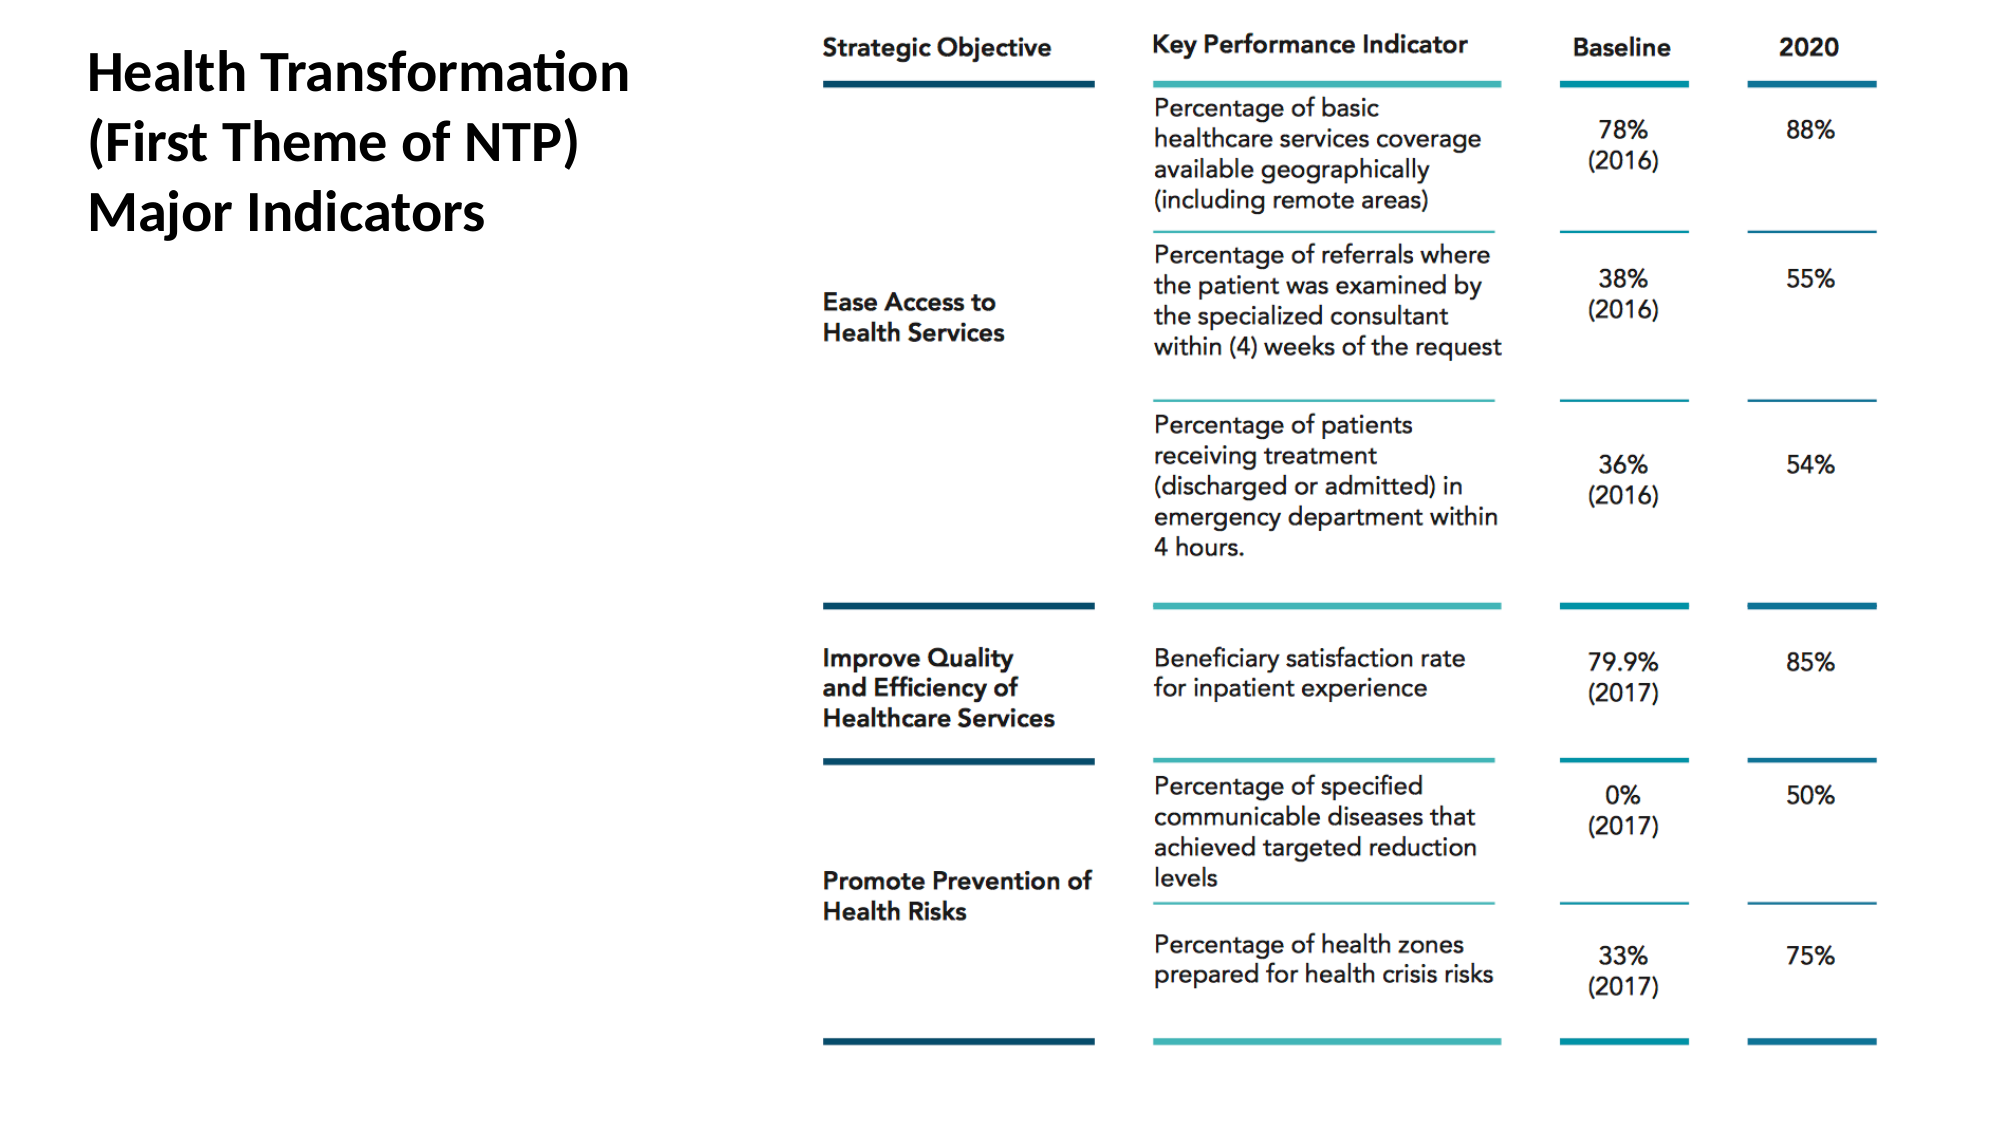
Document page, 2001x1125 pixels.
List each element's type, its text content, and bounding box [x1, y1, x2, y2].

picture [765, 26, 1913, 1095]
text_box Health Transformation (First Theme of NTP) Major Indicators [72, 26, 706, 296]
